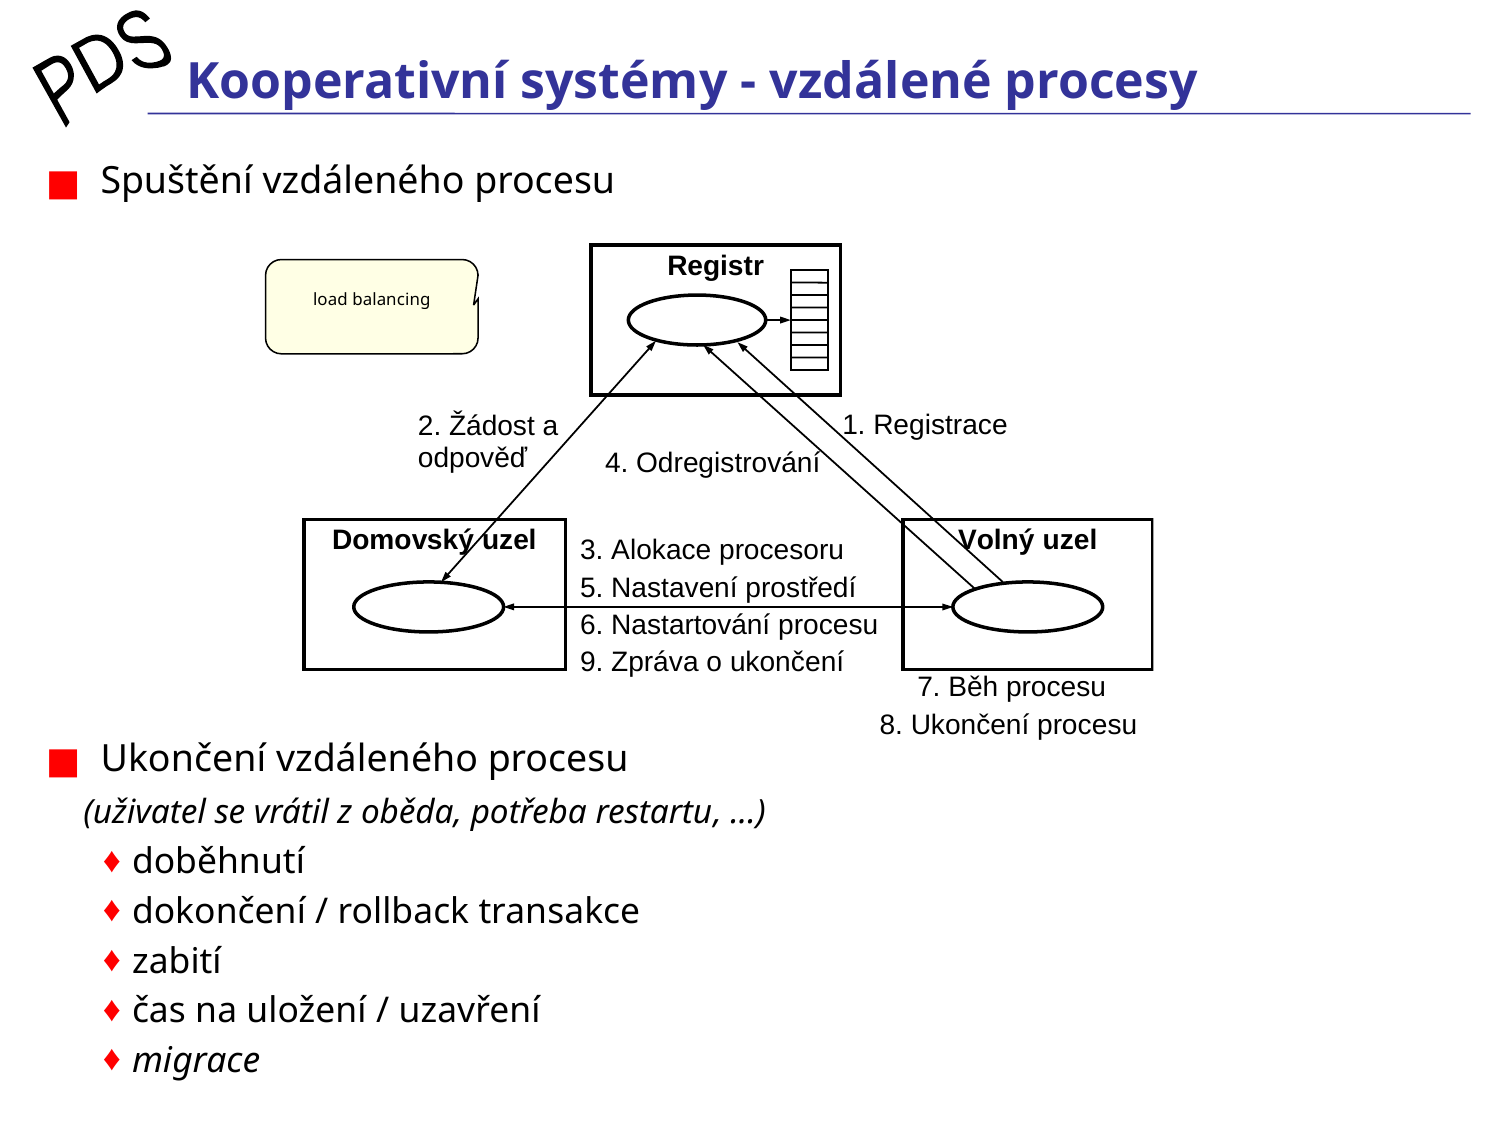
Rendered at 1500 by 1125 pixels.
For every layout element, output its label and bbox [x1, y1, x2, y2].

picture [300, 243, 1154, 744]
list [29, 148, 1471, 1106]
title [171, 31, 1471, 126]
text_box [265, 259, 300, 354]
